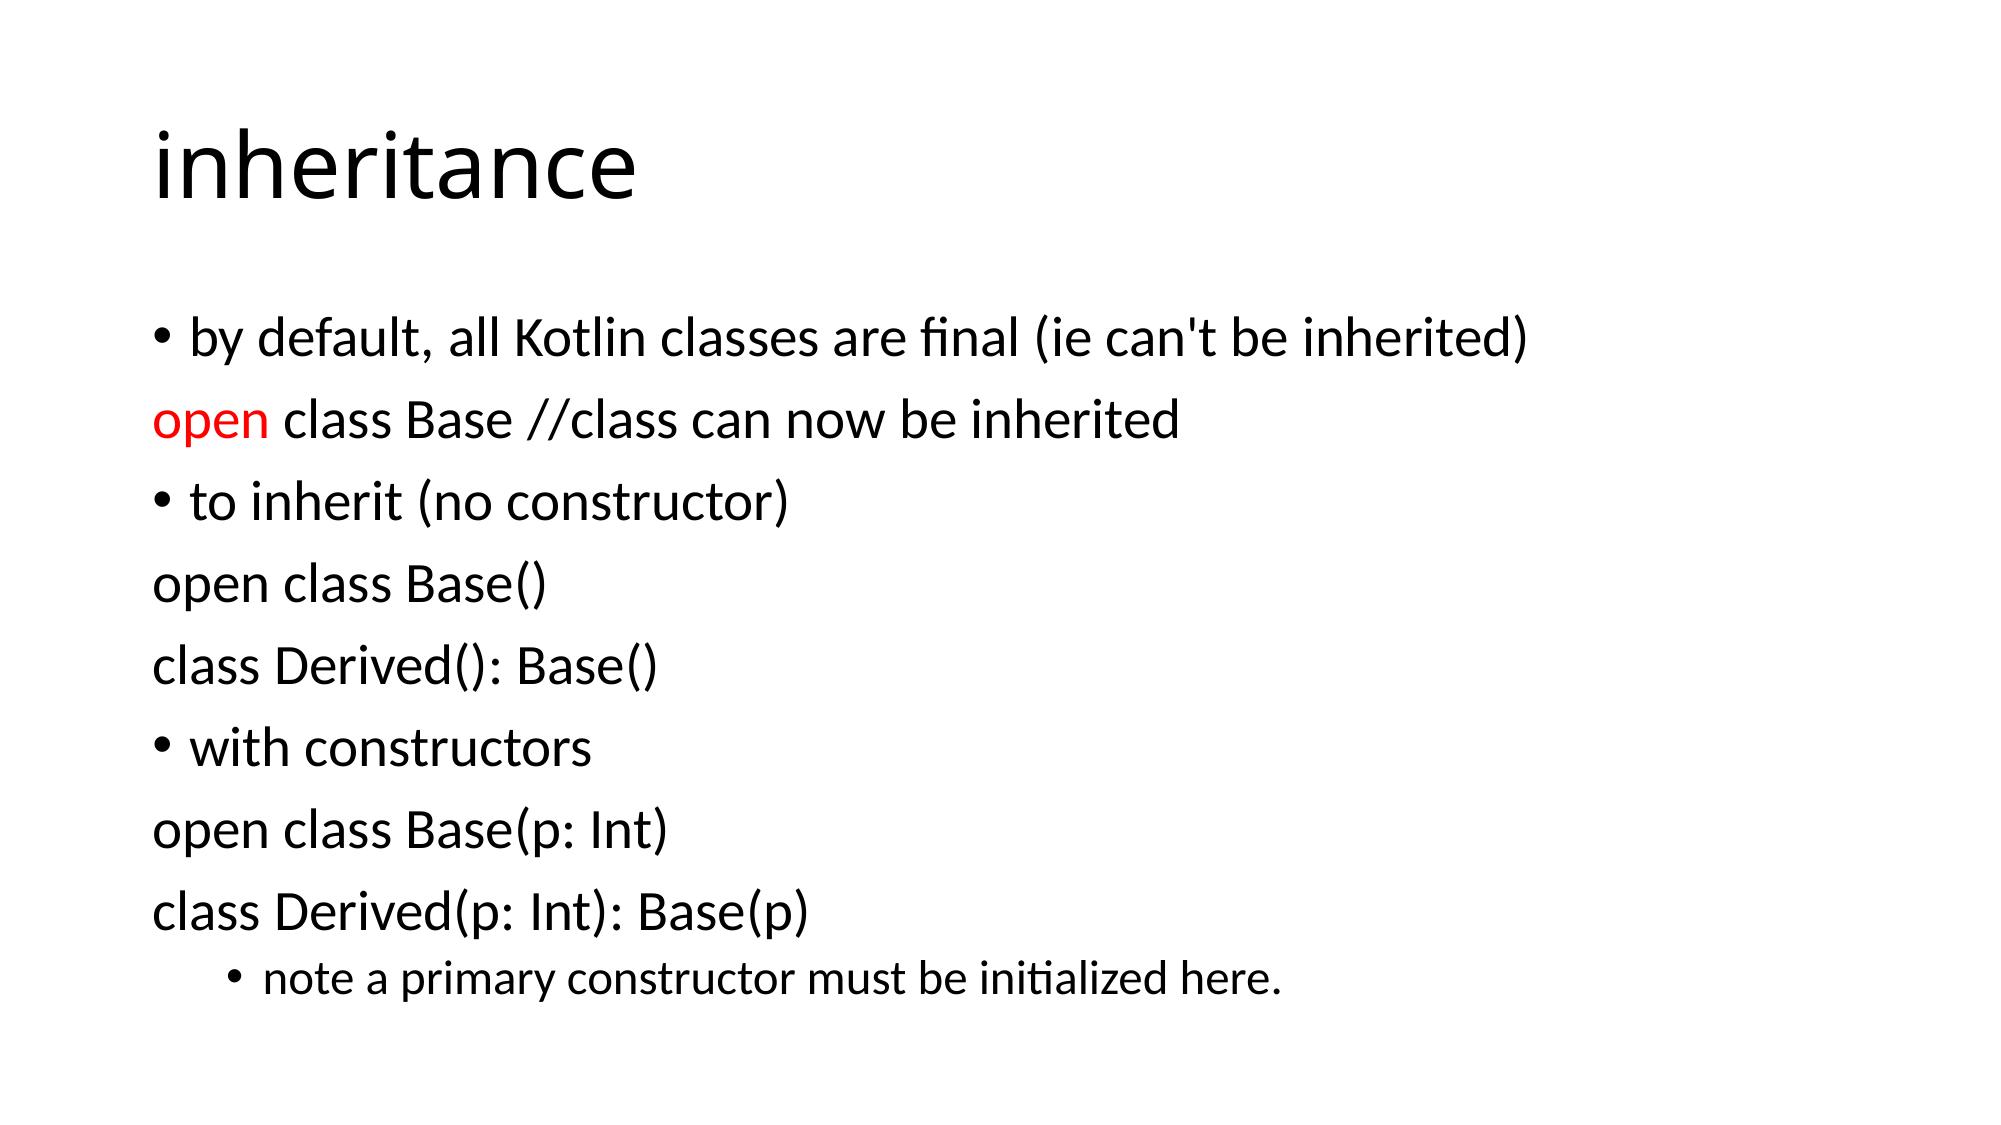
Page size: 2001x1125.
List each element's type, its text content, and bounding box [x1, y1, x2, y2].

list by default, all Kotlin classes are final (ie can't be inherited) open class Base //class can now be inherited to inherit (no constructor) open class Base() class Derived(): Base() with constructors open class Base(p: Int) class Derived(p: Int): Base(p) note a primary constructor must be initialized here. [137, 299, 1863, 1014]
title inheritance [137, 59, 1863, 278]
